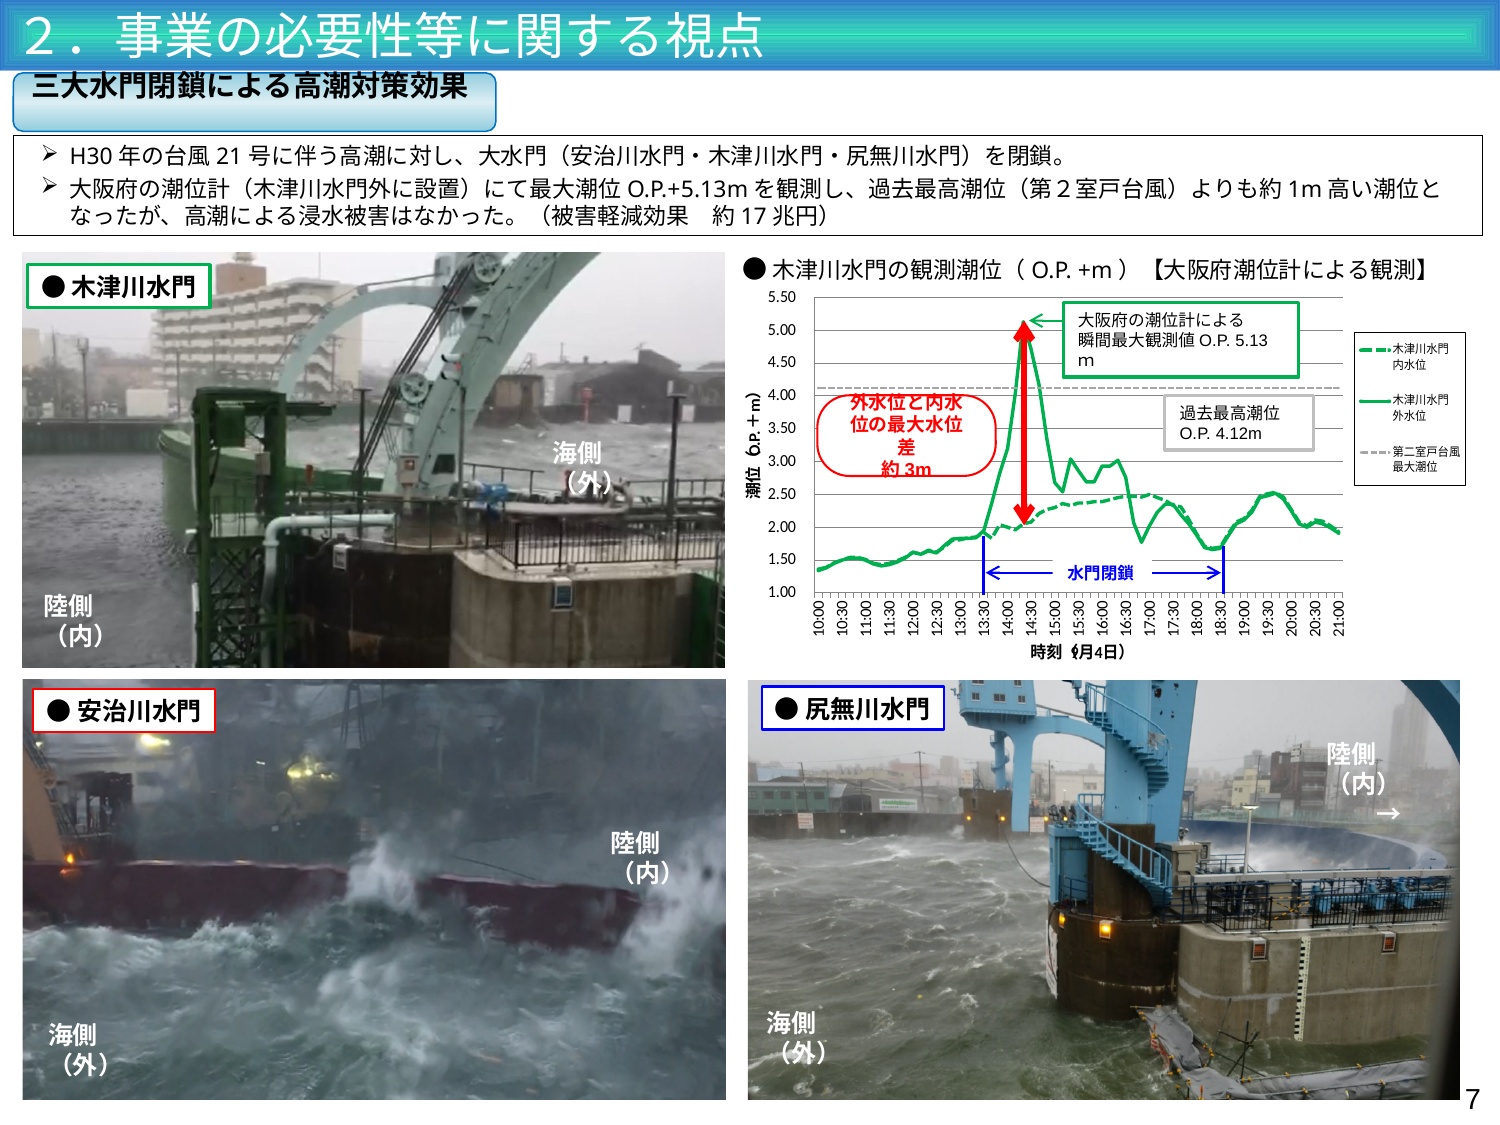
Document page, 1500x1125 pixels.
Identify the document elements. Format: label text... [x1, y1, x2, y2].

picture [22, 679, 726, 1101]
picture [747, 679, 1460, 1101]
picture [22, 252, 725, 668]
text_box H30年の台風21号に伴う高潮に対し、大水門（安治川水門・木津川水門・尻無川水門）を閉鎖。 大阪府の潮位計（木津川水門外に設置）にて最大潮位O.P.+5.13mを観測し、過去最高潮位（第２室戸台風）よりも約1m高い潮位となったが、高潮による浸水被害はなかった。（被害軽減効果 約17兆円） [13, 135, 1483, 236]
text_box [743, 287, 1467, 664]
text_box ２．事業の必要性等に関する視点 [0, 0, 1500, 71]
text_box 三大水門閉鎖による高潮対策効果 [13, 72, 496, 132]
slide_number 7 [1436, 1072, 1497, 1117]
text_box ●木津川水門の観測潮位（O.P. +m）【大阪府潮位計による観測】 [728, 247, 1453, 291]
